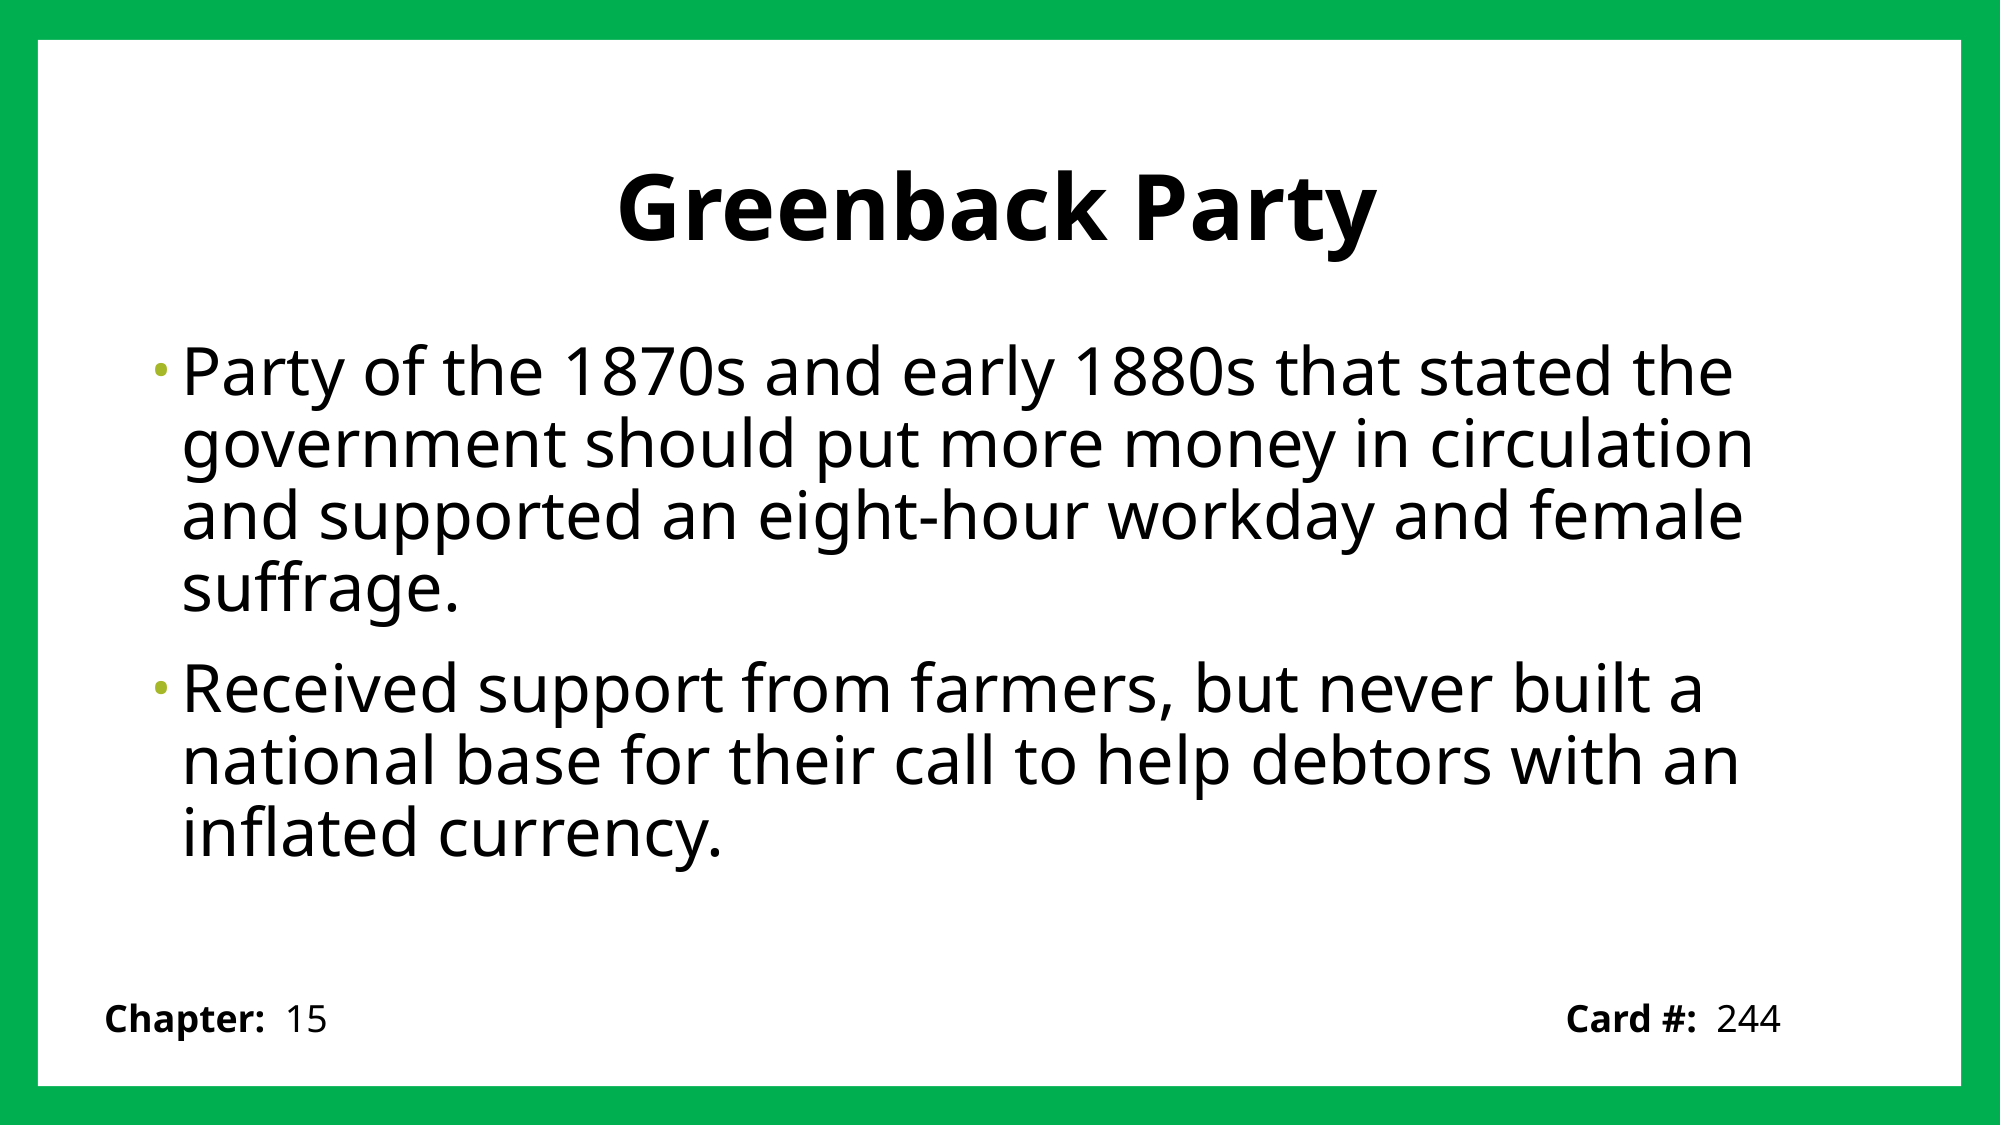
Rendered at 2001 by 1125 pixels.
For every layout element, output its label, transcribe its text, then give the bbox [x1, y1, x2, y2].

text_box Card #: 244 [1550, 987, 1913, 1047]
list Party of the 1870s and early 1880s that stated the government should put more money in circulation and supported an eight-hour workday and female suffrage. Received support from farmers, but never built a national base for their call to help debtors with an inflated currency. [129, 329, 1886, 926]
title Greenback Party [187, 99, 1808, 323]
text_box Chapter: 15 [89, 987, 605, 1048]
